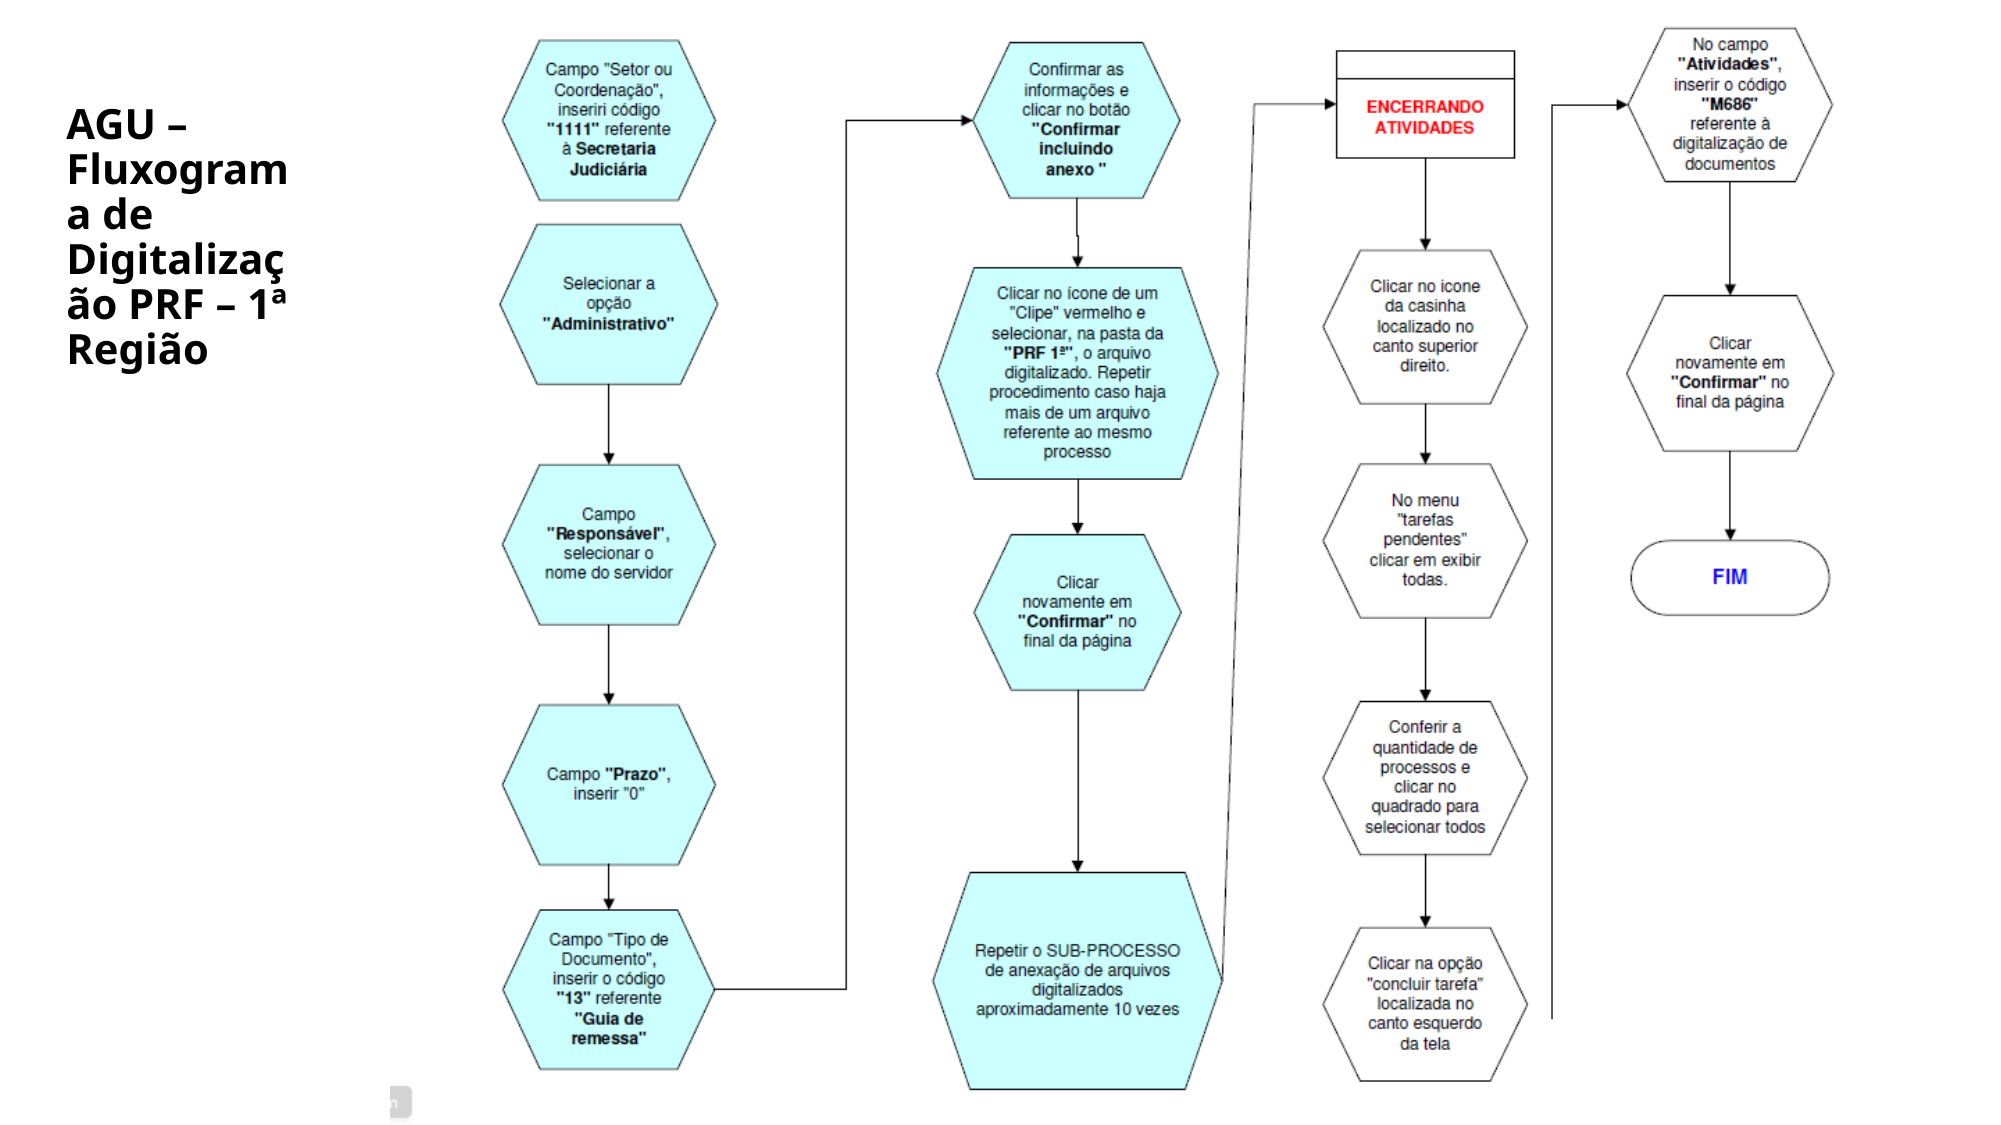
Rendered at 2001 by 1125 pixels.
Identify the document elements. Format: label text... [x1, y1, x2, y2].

title AGU –Fluxograma de Digitalização PRF – 1ª Região [51, 59, 314, 468]
picture [390, 0, 1960, 1125]
